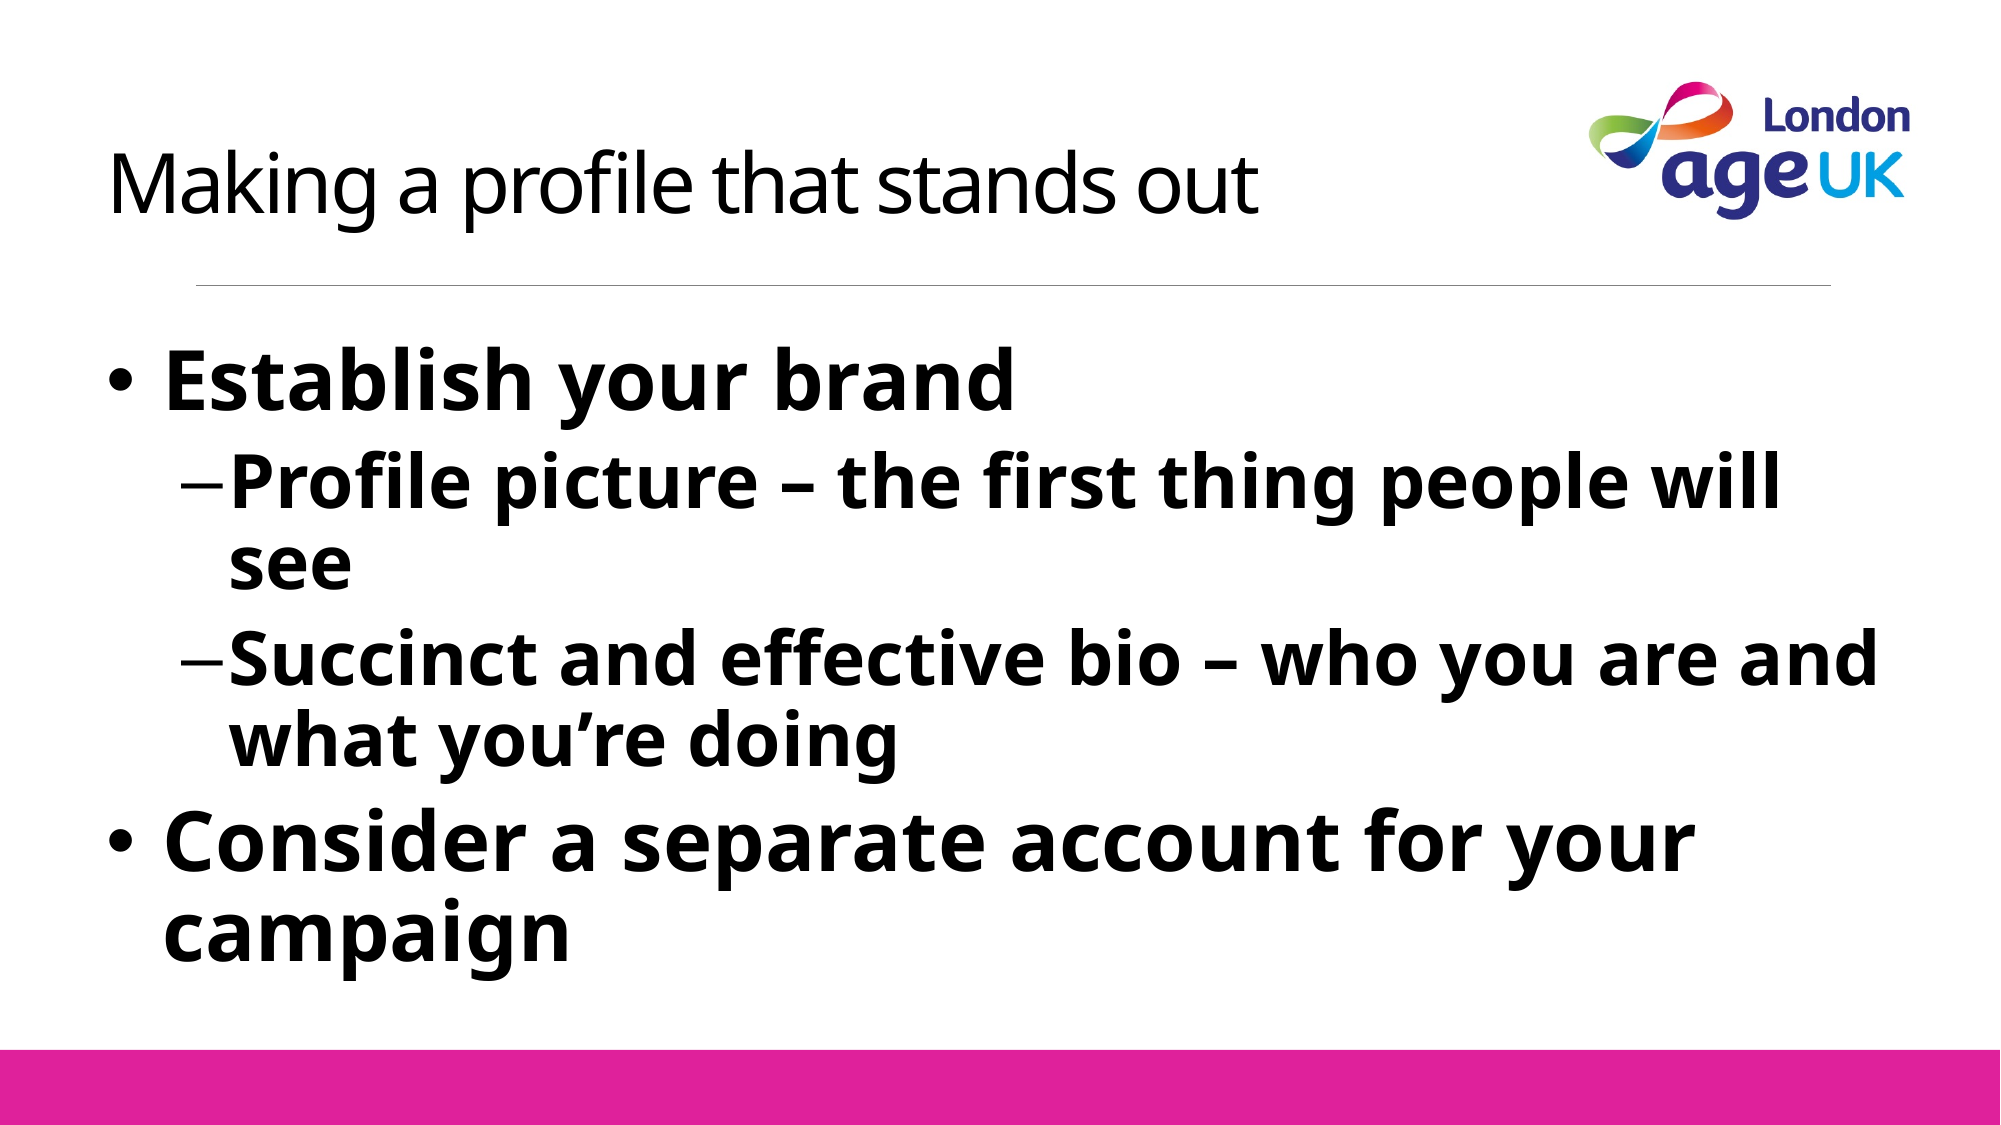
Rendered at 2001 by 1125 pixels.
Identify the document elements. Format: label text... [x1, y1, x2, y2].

text_box Establish your brand Profile picture – the first thing people will see Succinct and effective bio – who you are and what you’re doing Consider a separate account for your campaign [91, 331, 1909, 1109]
picture [1556, 49, 1944, 252]
text_box Making a profile that stands out [91, 68, 1529, 311]
